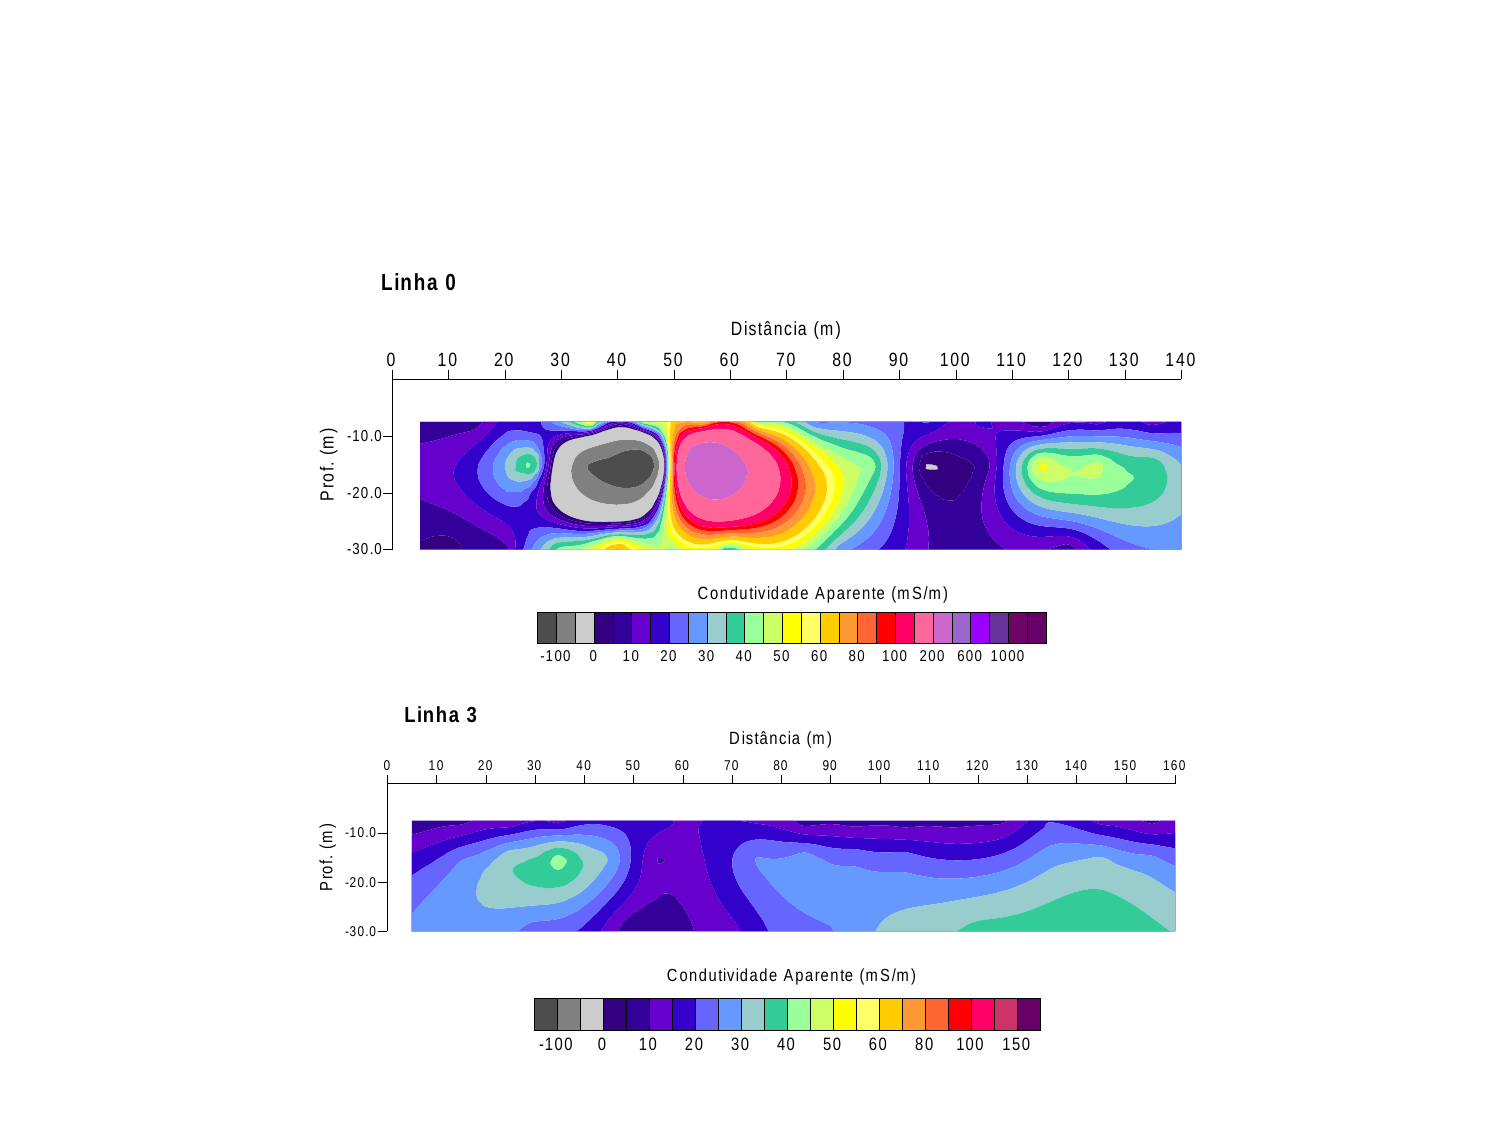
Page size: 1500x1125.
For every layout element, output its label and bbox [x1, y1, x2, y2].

picture [316, 269, 1211, 665]
picture [316, 702, 1190, 1055]
